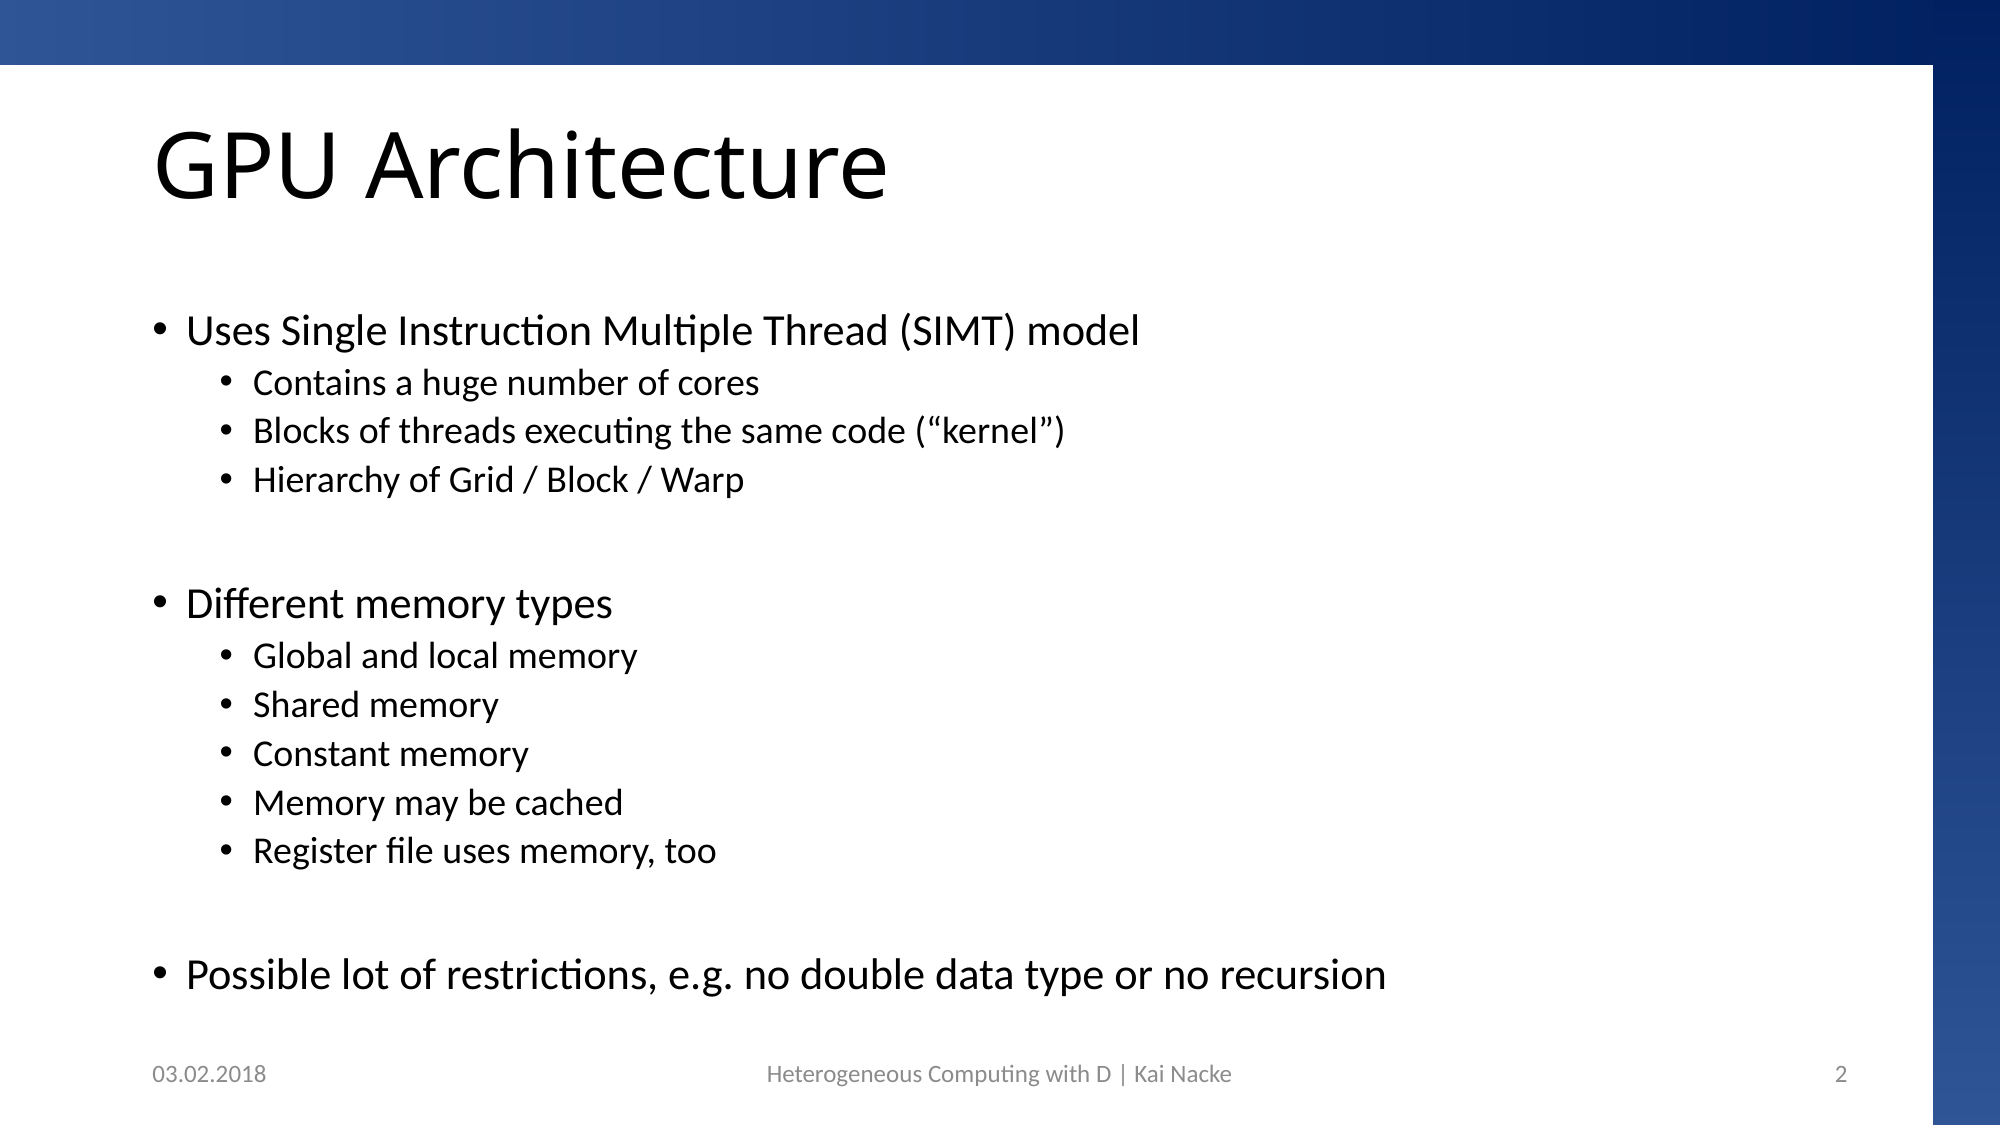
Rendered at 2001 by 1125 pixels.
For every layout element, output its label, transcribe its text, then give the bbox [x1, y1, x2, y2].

slide_number 2 [1412, 1042, 1863, 1103]
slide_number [137, 1042, 588, 1103]
title GPU Architecture [137, 59, 1863, 278]
list Uses Single Instruction Multiple Thread (SIMT) model Contains a huge number of cores Blocks of threads executing the same code (“kernel”) Hierarchy of Grid / Block / Warp Different memory types Global and local memory Shared memory Constant memory Memory may be cached Register file uses memory, too Possible lot of restrictions, e.g. no double data type or no recursion [137, 299, 1863, 1014]
footer Heterogeneous Computing with D | Kai Nacke [662, 1042, 1338, 1103]
